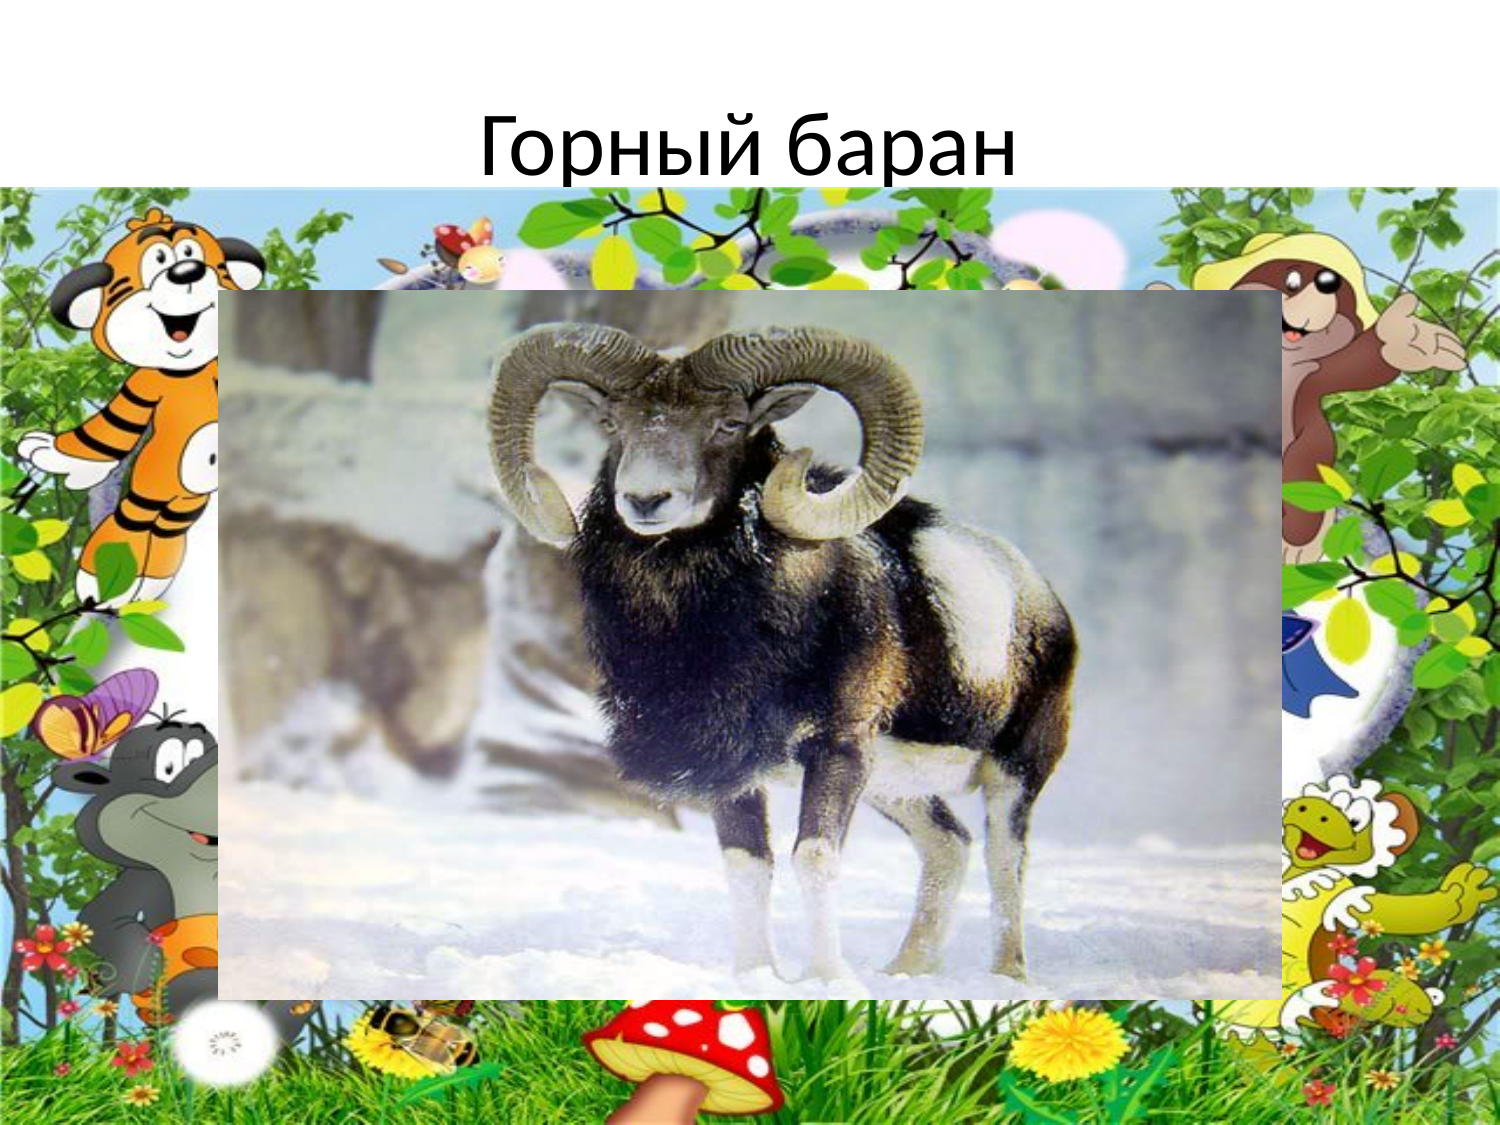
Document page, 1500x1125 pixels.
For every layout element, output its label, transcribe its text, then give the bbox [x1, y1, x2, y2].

picture [0, 187, 1500, 1125]
title Горный баран [75, 45, 1425, 185]
